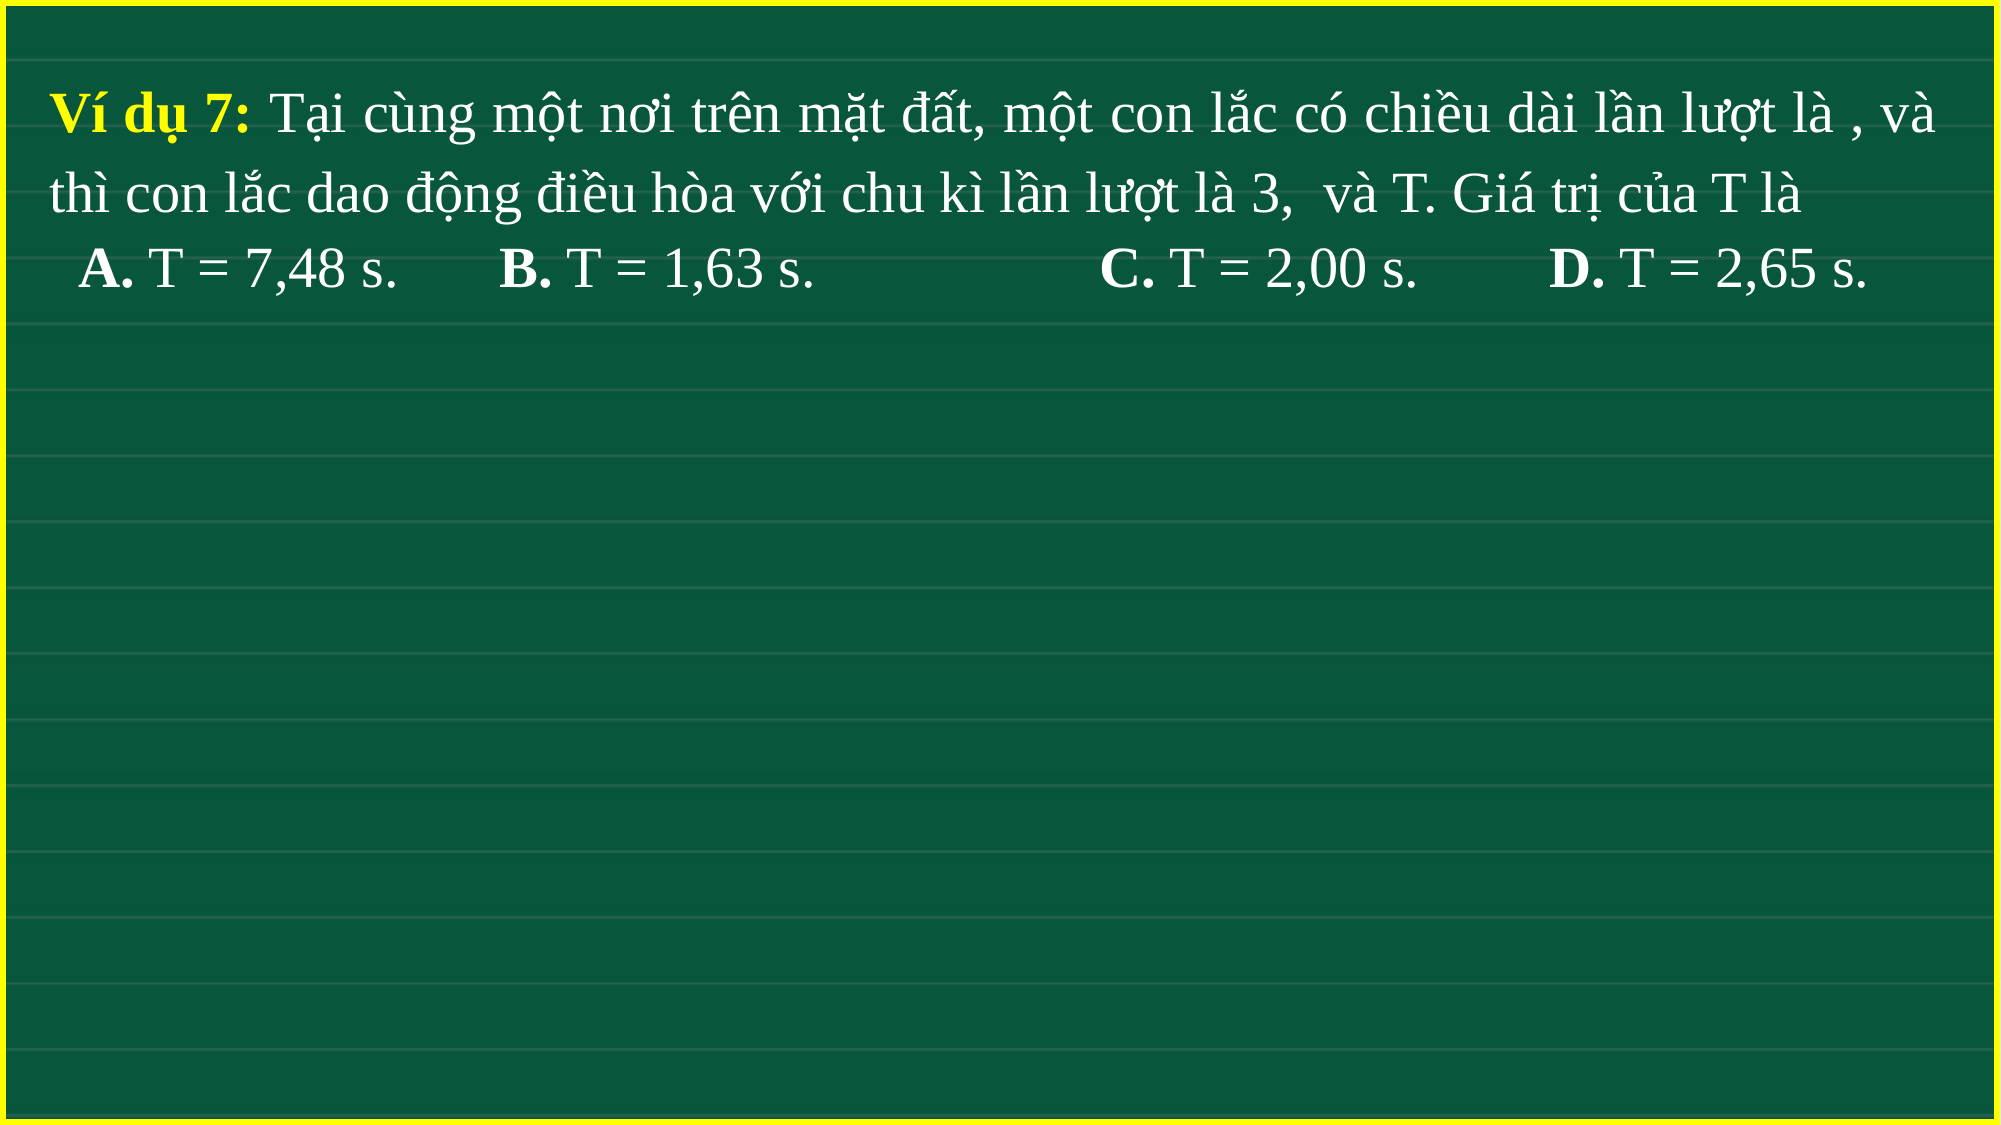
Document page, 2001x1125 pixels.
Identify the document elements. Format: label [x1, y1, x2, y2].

text_box [0, 0, 2000, 1125]
